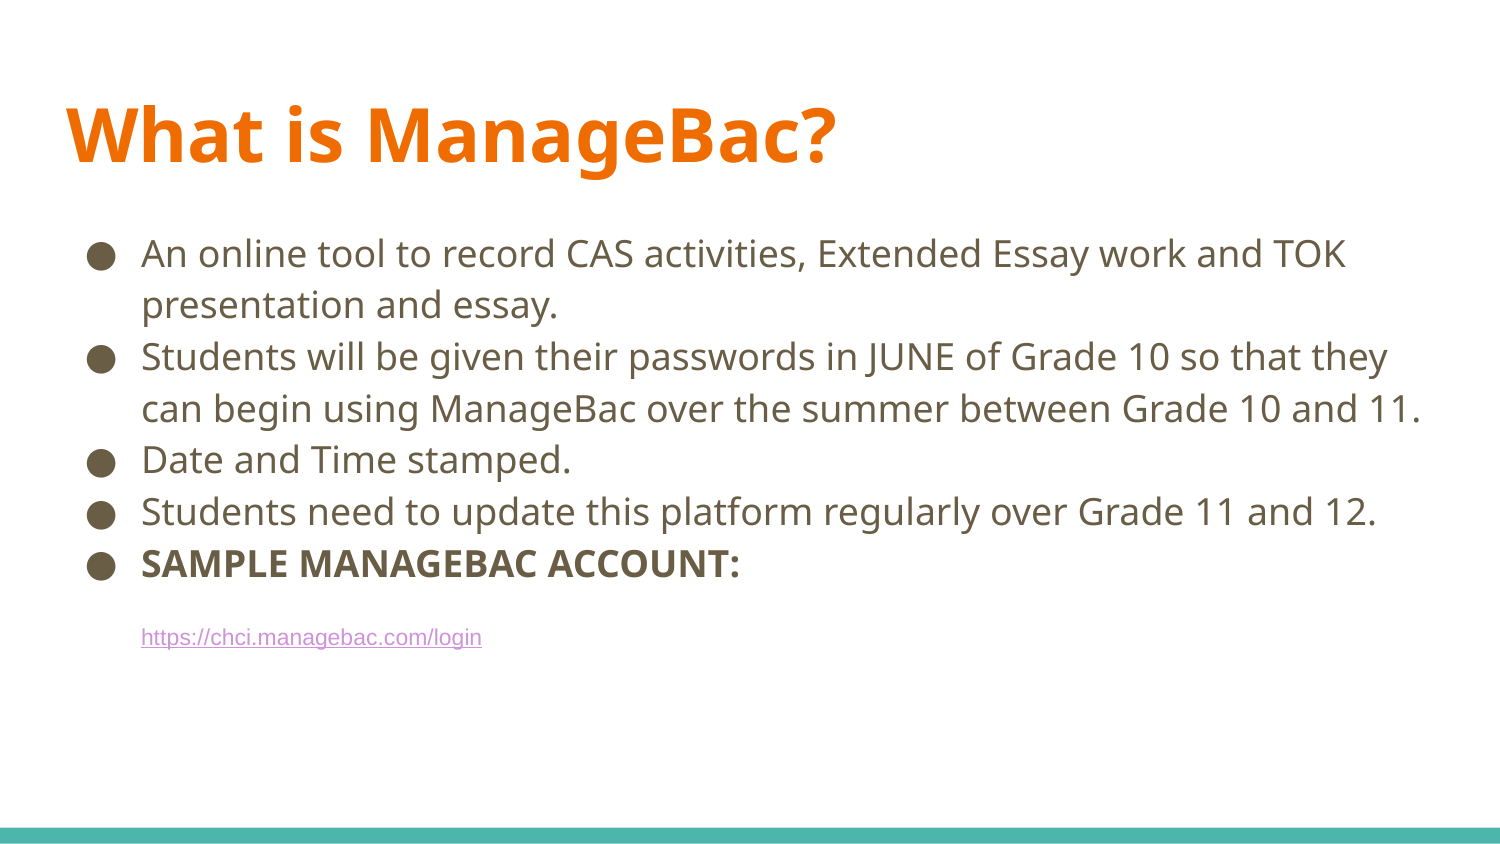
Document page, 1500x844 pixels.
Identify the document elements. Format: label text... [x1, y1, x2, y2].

list An online tool to record CAS activities, Extended Essay work and TOK presentation and essay. Students will be given their passwords in JUNE of Grade 10 so that they can begin using ManageBac over the summer between Grade 10 and 11. Date and Time stamped. Students need to update this platform regularly over Grade 11 and 12. SAMPLE MANAGEBAC ACCOUNT: https://chci.managebac.com/login [51, 207, 1449, 750]
title What is ManageBac? [51, 72, 1449, 189]
